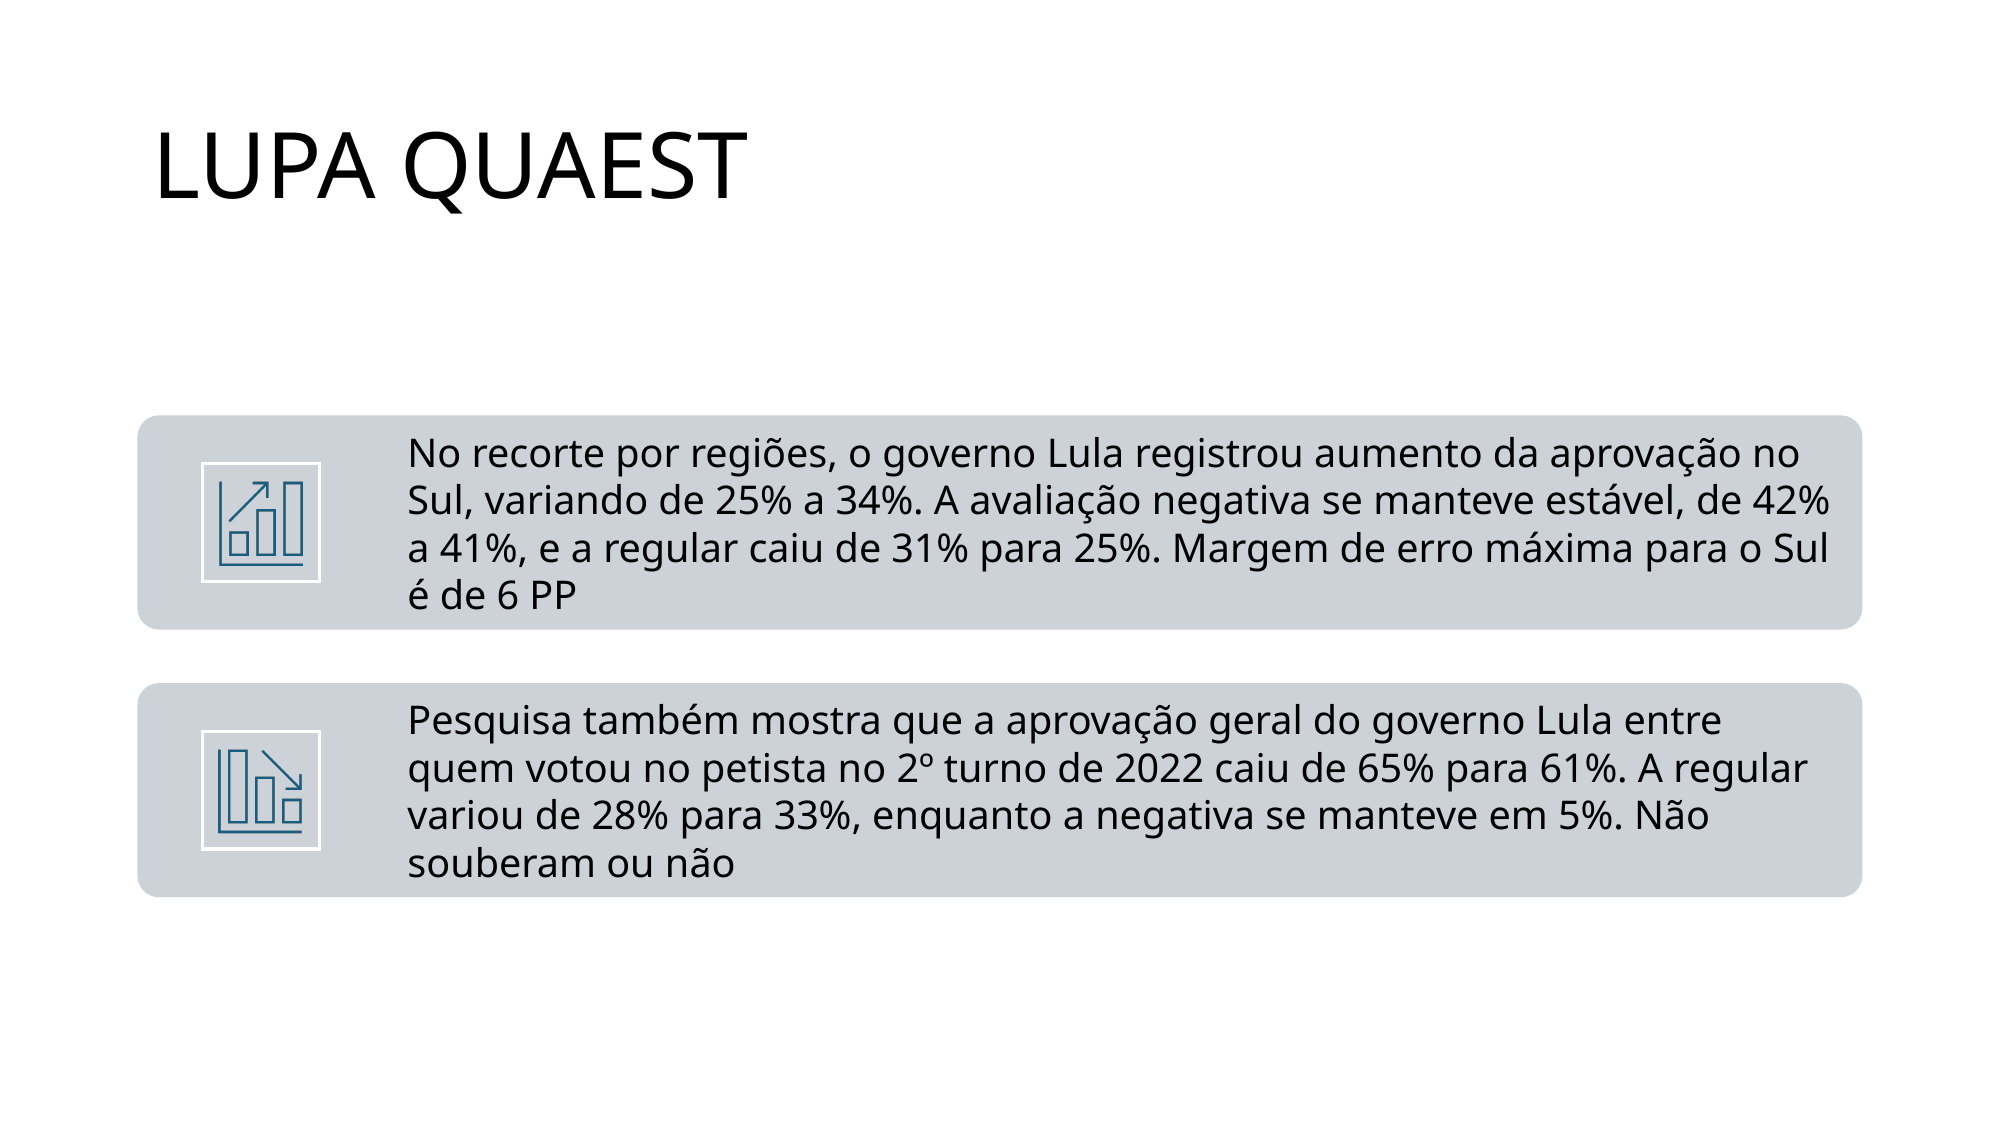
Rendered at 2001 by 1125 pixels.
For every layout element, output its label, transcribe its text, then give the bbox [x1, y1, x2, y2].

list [136, 298, 1863, 1014]
title LUPA QUAEST [137, 59, 1863, 278]
